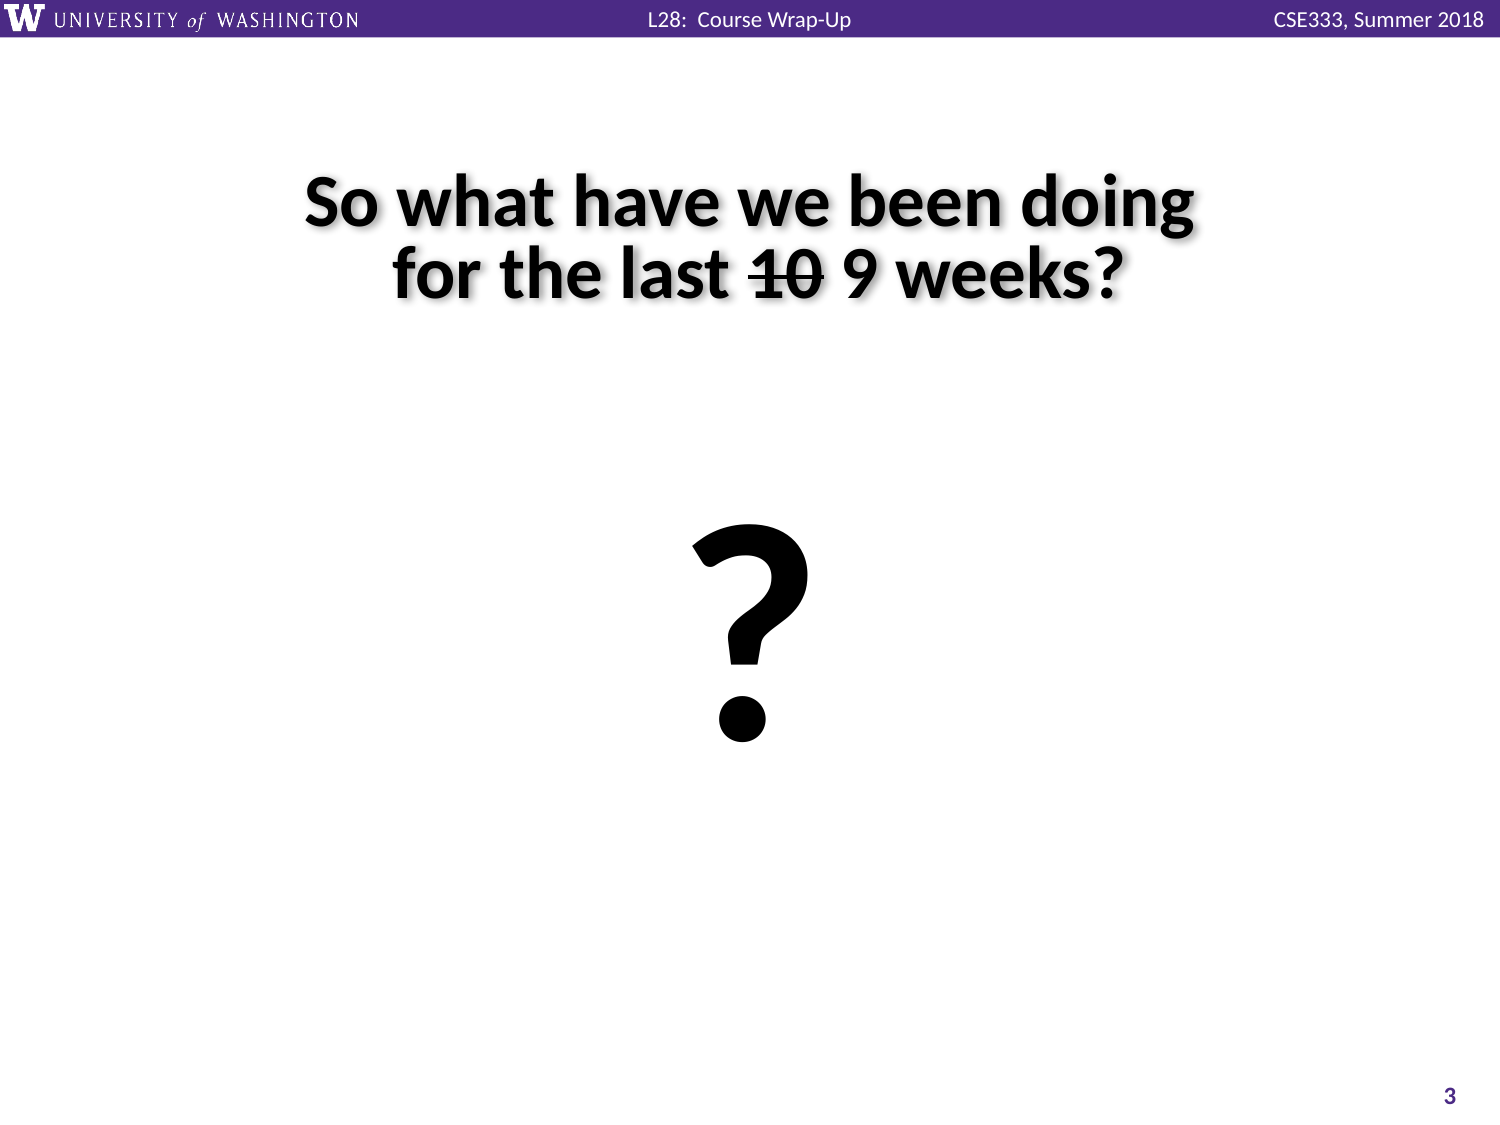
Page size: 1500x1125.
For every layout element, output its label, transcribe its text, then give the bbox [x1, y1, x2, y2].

slide_number 3 [1400, 1065, 1500, 1125]
subtitle ? [112, 389, 1388, 908]
picture [4, 4, 358, 32]
title So what have we been doing for the last 10 9 weeks? [112, 119, 1388, 362]
